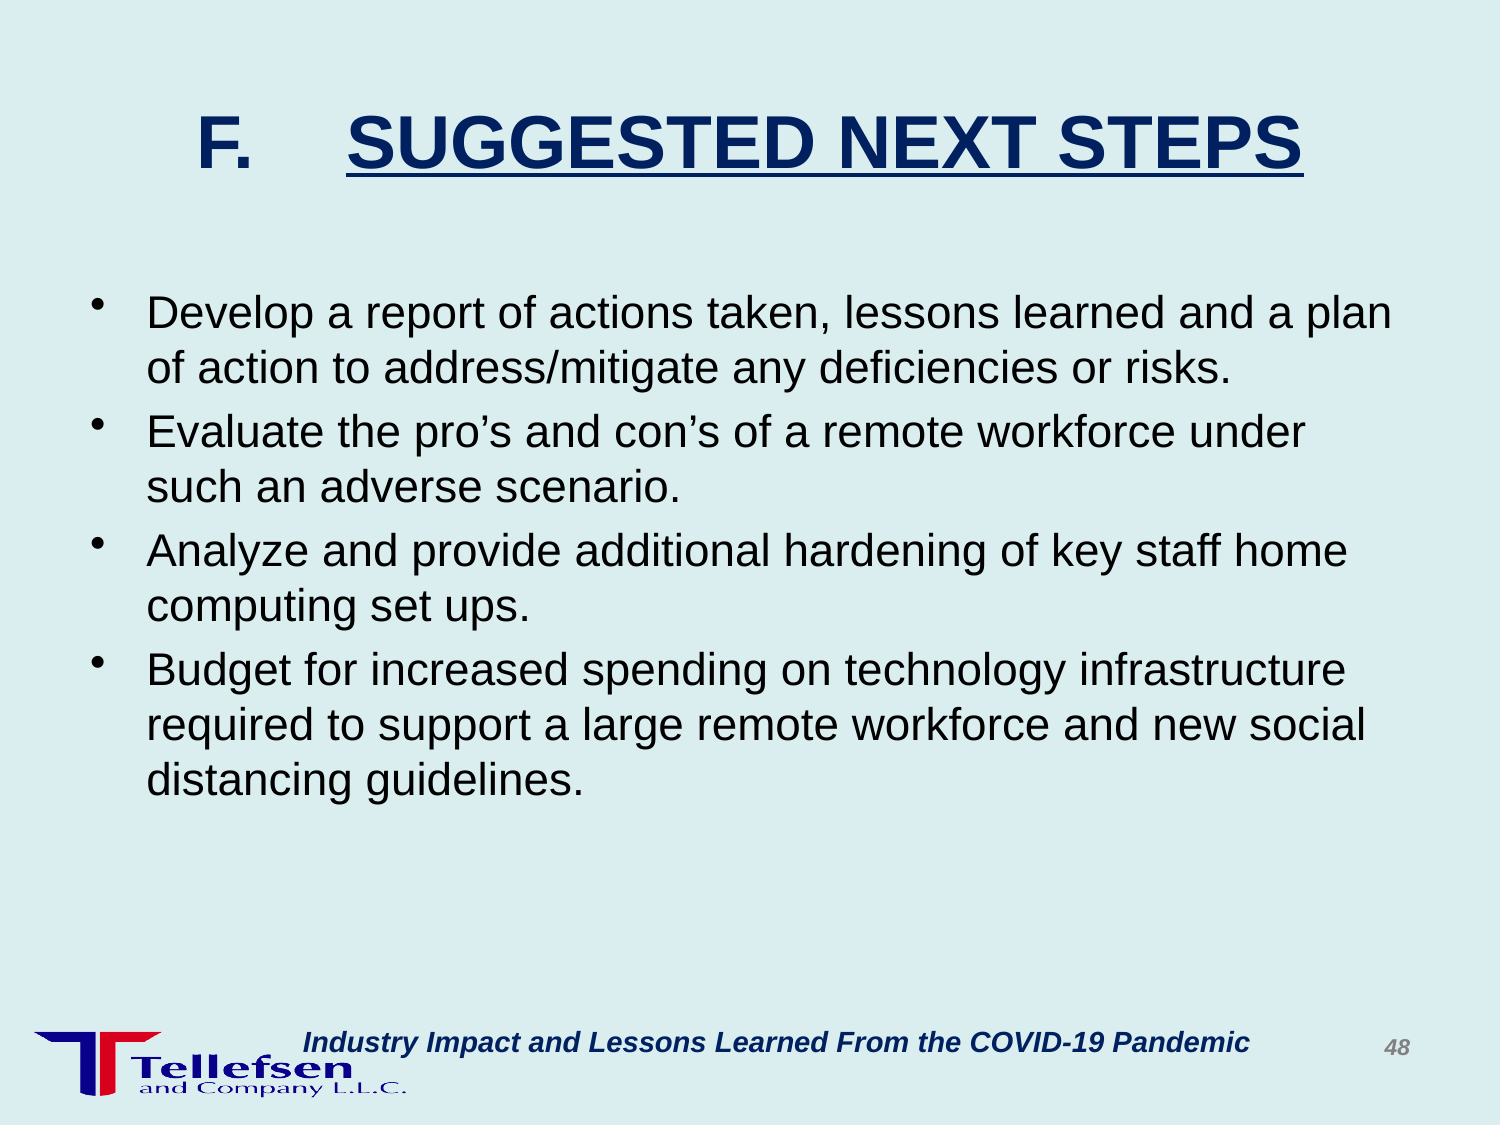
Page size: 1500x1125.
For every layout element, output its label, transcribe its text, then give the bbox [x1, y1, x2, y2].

list Develop a report of actions taken, lessons learned and a plan of action to address/mitigate any deficiencies or risks. Evaluate the pro’s and con’s of a remote workforce under such an adverse scenario. Analyze and provide additional hardening of key staff home computing set ups. Budget for increased spending on technology infrastructure required to support a large remote workforce and new social distancing guidelines. [75, 275, 1425, 1008]
slide_number 48 [1074, 1024, 1426, 1103]
title F. SUGGESTED NEXT STEPS [75, 45, 1425, 233]
picture [26, 1024, 275, 1102]
footer Industry Impact and Lessons Learned From the COVID-19 Pandemic [275, 1015, 1288, 1104]
